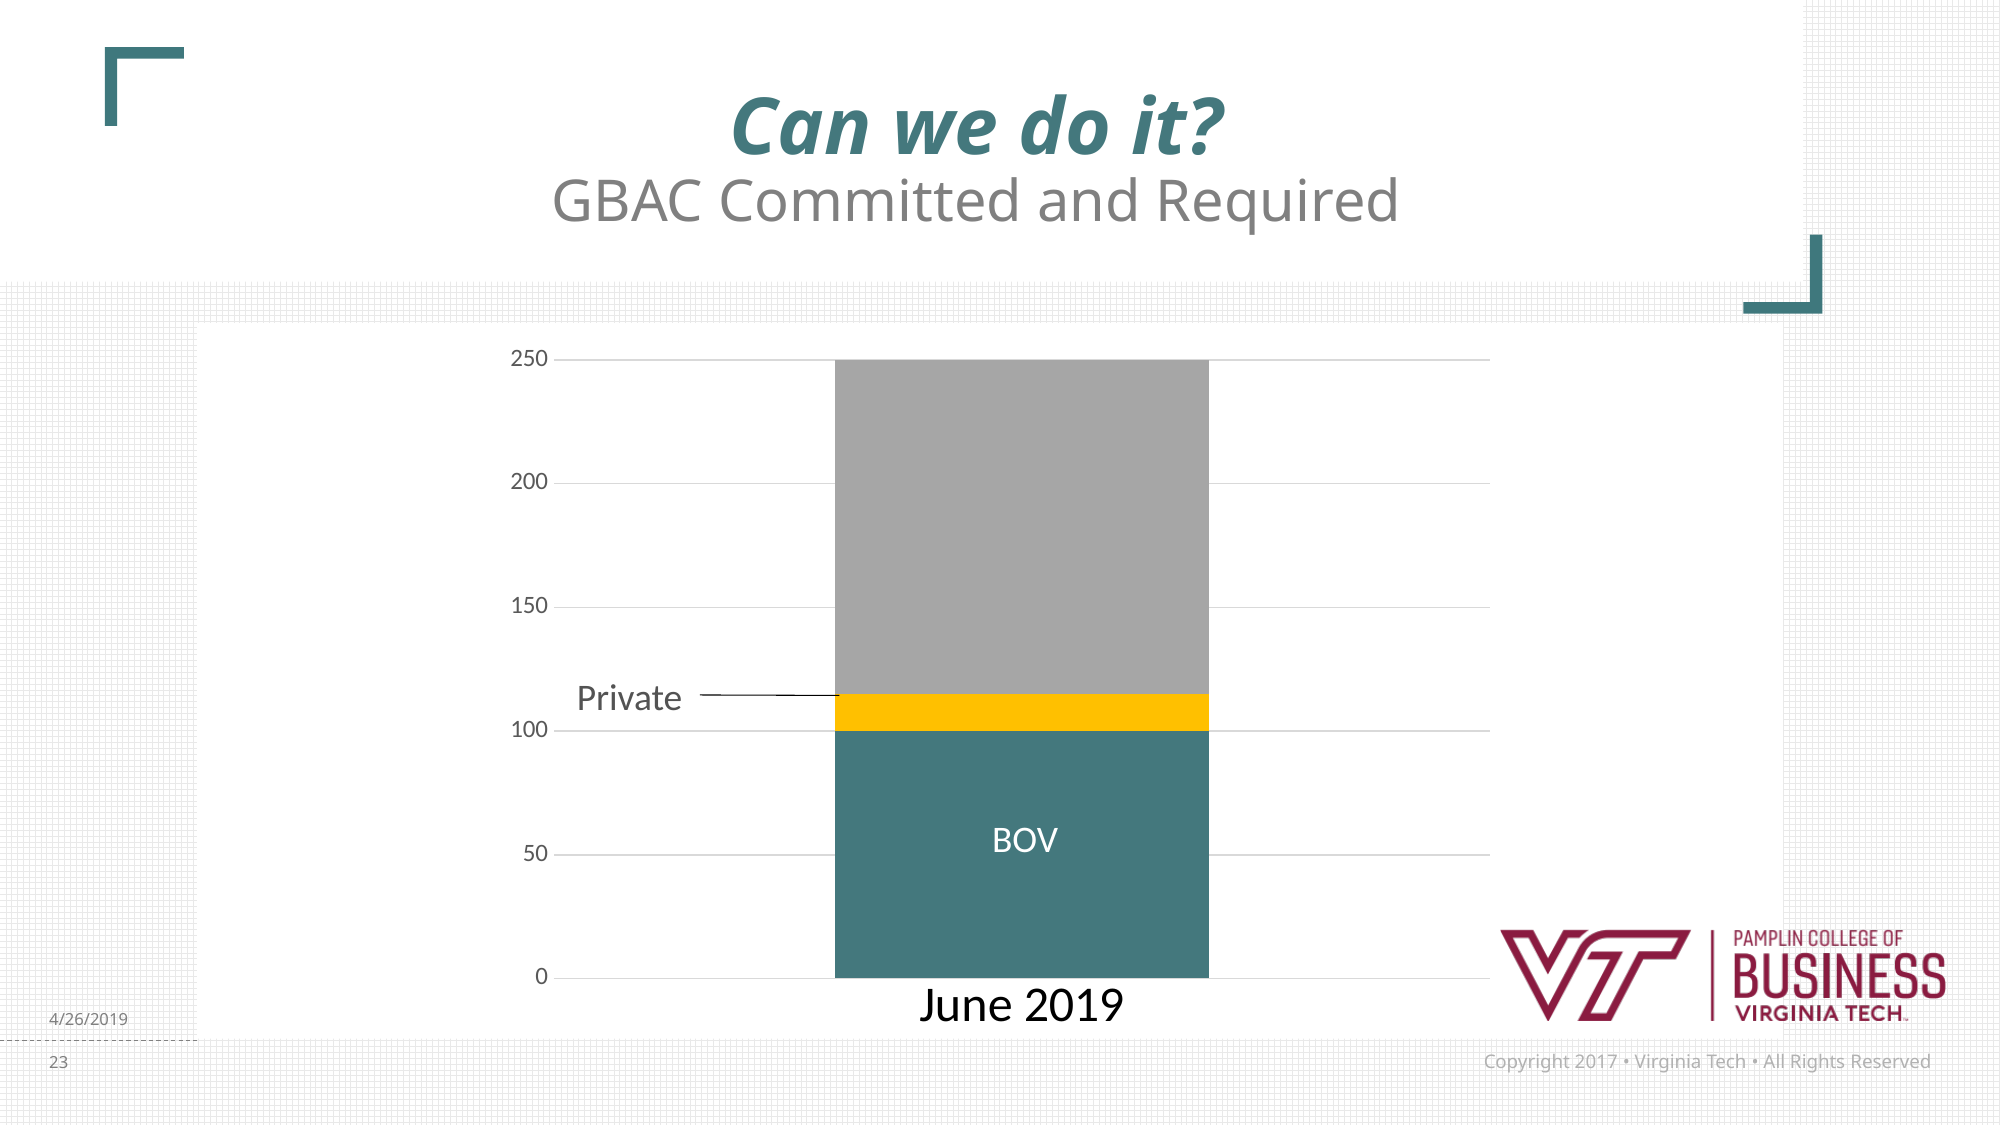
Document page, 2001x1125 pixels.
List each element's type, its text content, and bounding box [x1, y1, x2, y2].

title Can we do it? GBAC Committed and Required [0, 41, 1804, 280]
footer Copyright 2017 • Virginia Tech • All Rights Reserved [1286, 1038, 1946, 1083]
chart [489, 333, 1511, 1049]
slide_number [34, 988, 198, 1032]
slide_number 23 [34, 1032, 198, 1093]
